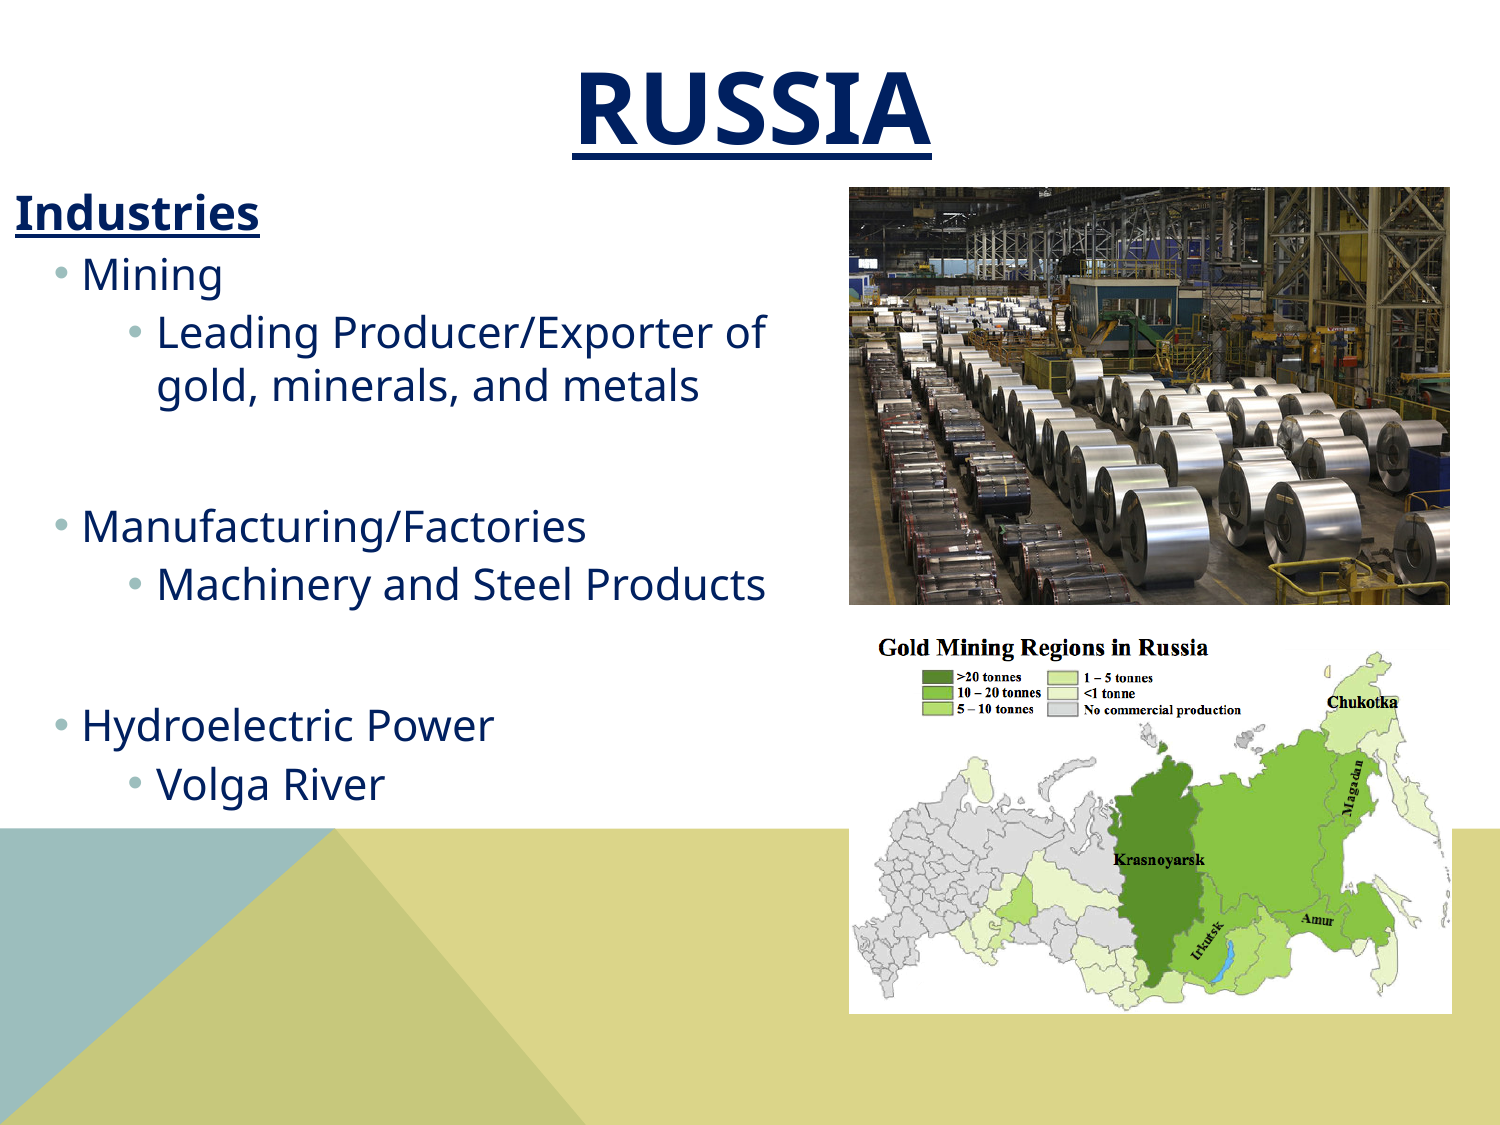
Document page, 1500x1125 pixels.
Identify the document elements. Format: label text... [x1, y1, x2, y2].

picture [849, 633, 1452, 1014]
title Russia [135, 60, 1369, 150]
picture [849, 187, 1451, 605]
list Industries Mining Leading Producer/Exporter of gold, minerals, and metals Manufacturing/Factories Machinery and Steel Products Hydroelectric Power Volga River [0, 174, 888, 825]
